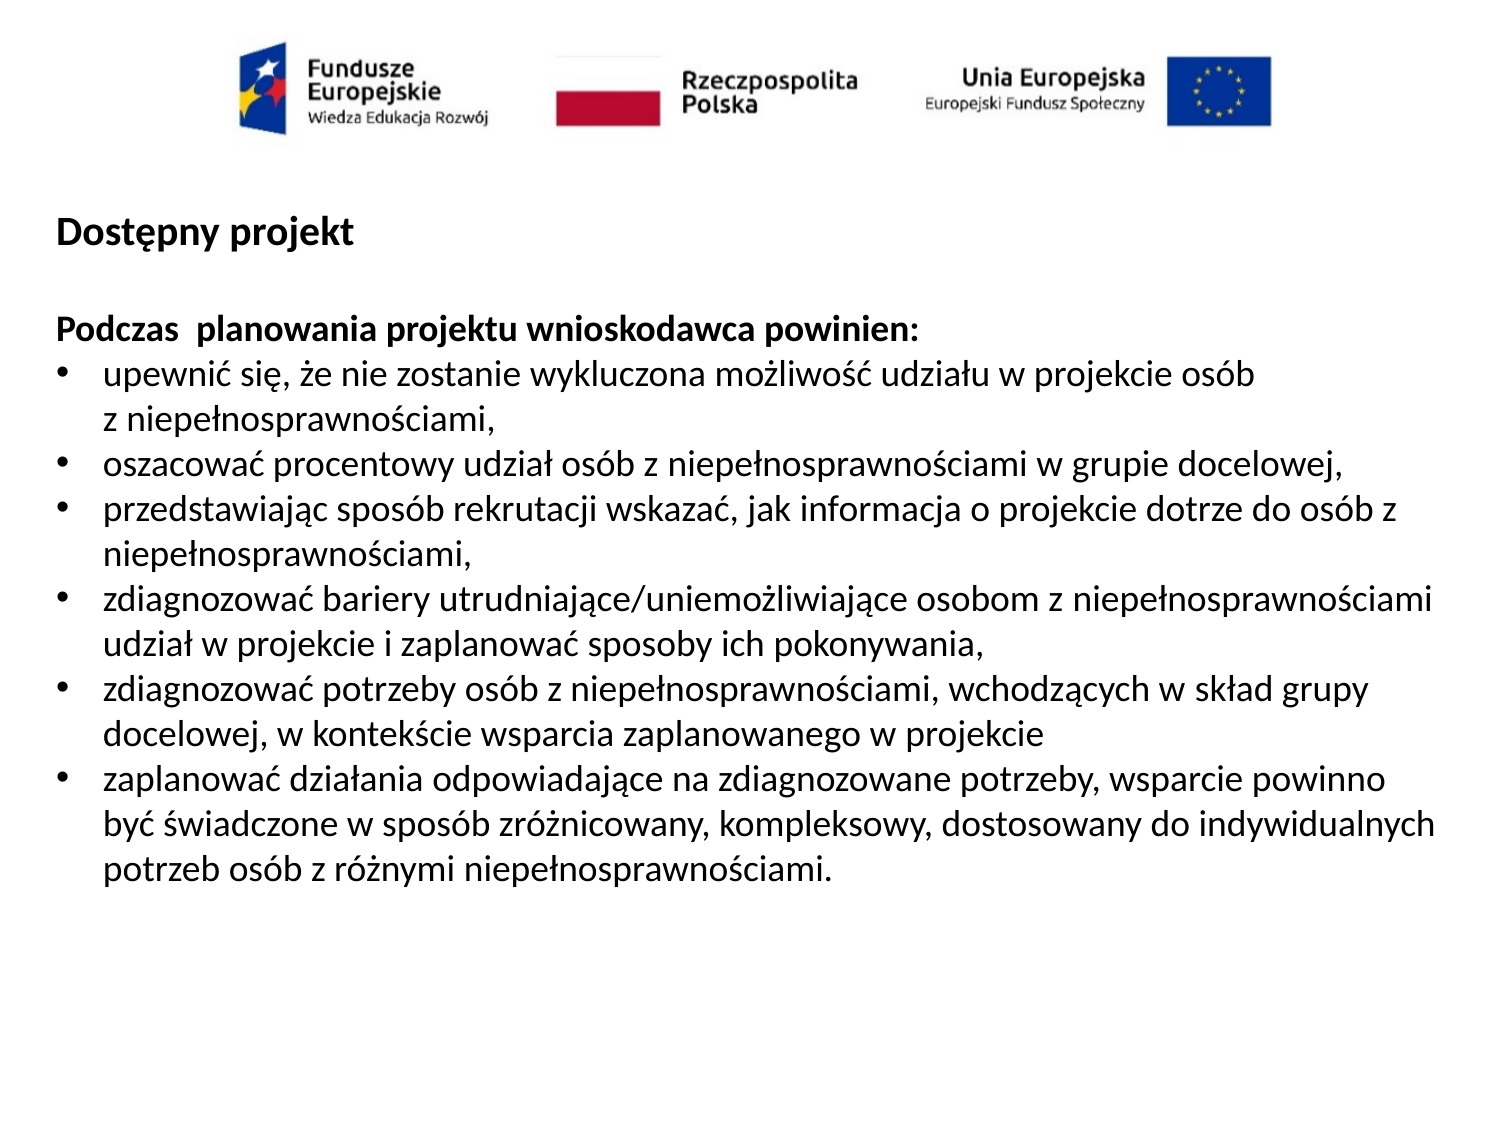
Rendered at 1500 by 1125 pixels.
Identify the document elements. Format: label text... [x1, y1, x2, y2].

picture [217, 18, 1295, 158]
text_box Dostępny projekt Podczas planowania projektu wnioskodawca powinien: upewnić się, że nie zostanie wykluczona możliwość udziału w projekcie osób z niepełnosprawnościami, oszacować procentowy udział osób z niepełnosprawnościami w grupie docelowej, przedstawiając sposób rekrutacji wskazać, jak informacja o projekcie dotrze do osób z niepełnosprawnościami, zdiagnozować bariery utrudniające/uniemożliwiające osobom z niepełnosprawnościami udział w projekcie i zaplanować sposoby ich pokonywania, zdiagnozować potrzeby osób z niepełnosprawnościami, wchodzących w skład grupy docelowej, w kontekście wsparcia zaplanowanego w projekcie zaplanować działania odpowiadające na zdiagnozowane potrzeby, wsparcie powinno być świadczone w sposób zróżnicowany, kompleksowy, dostosowany do indywidualnych potrzeb osób z różnymi niepełnosprawnościami. [41, 196, 1459, 896]
